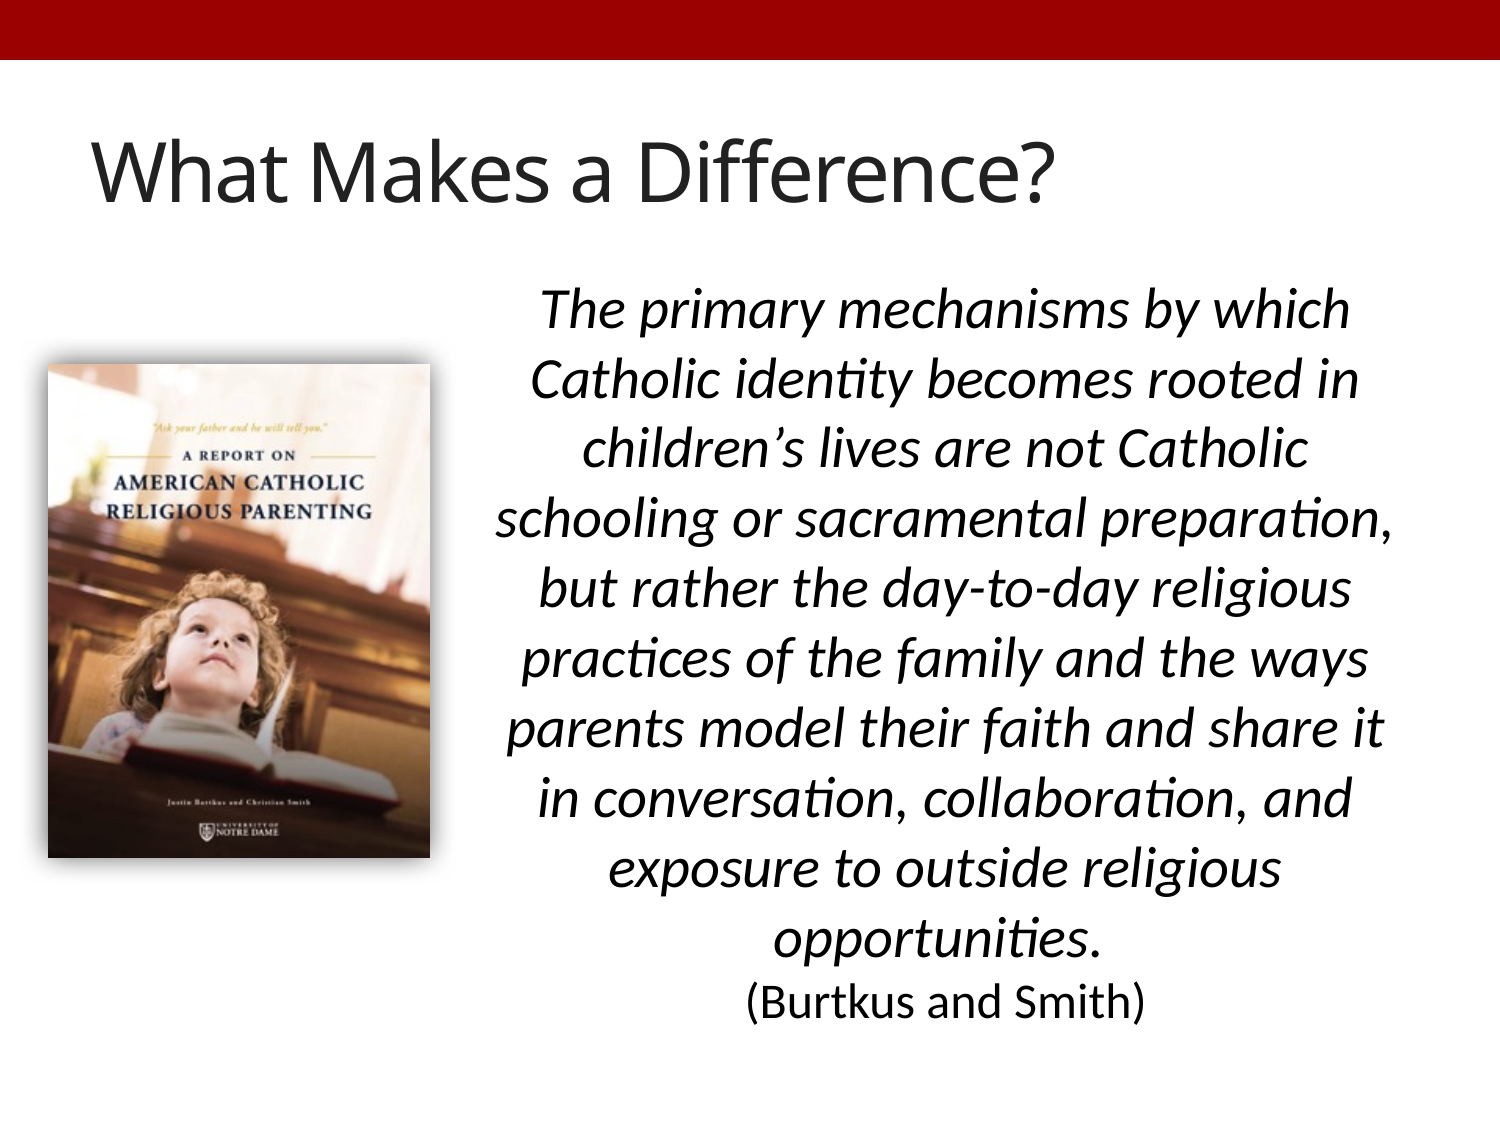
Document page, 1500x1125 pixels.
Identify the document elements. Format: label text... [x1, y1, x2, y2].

list The primary mechanisms by which Catholic identity becomes rooted in children’s lives are not Catholic schooling or sacramental preparation, but rather the day-to-day religious practices of the family and the ways parents model their faith and share it in conversation, collaboration, and exposure to outside religious opportunities. (Burtkus and Smith) [466, 262, 1425, 1101]
title What Makes a Difference? [75, 87, 1425, 250]
picture [48, 364, 430, 858]
